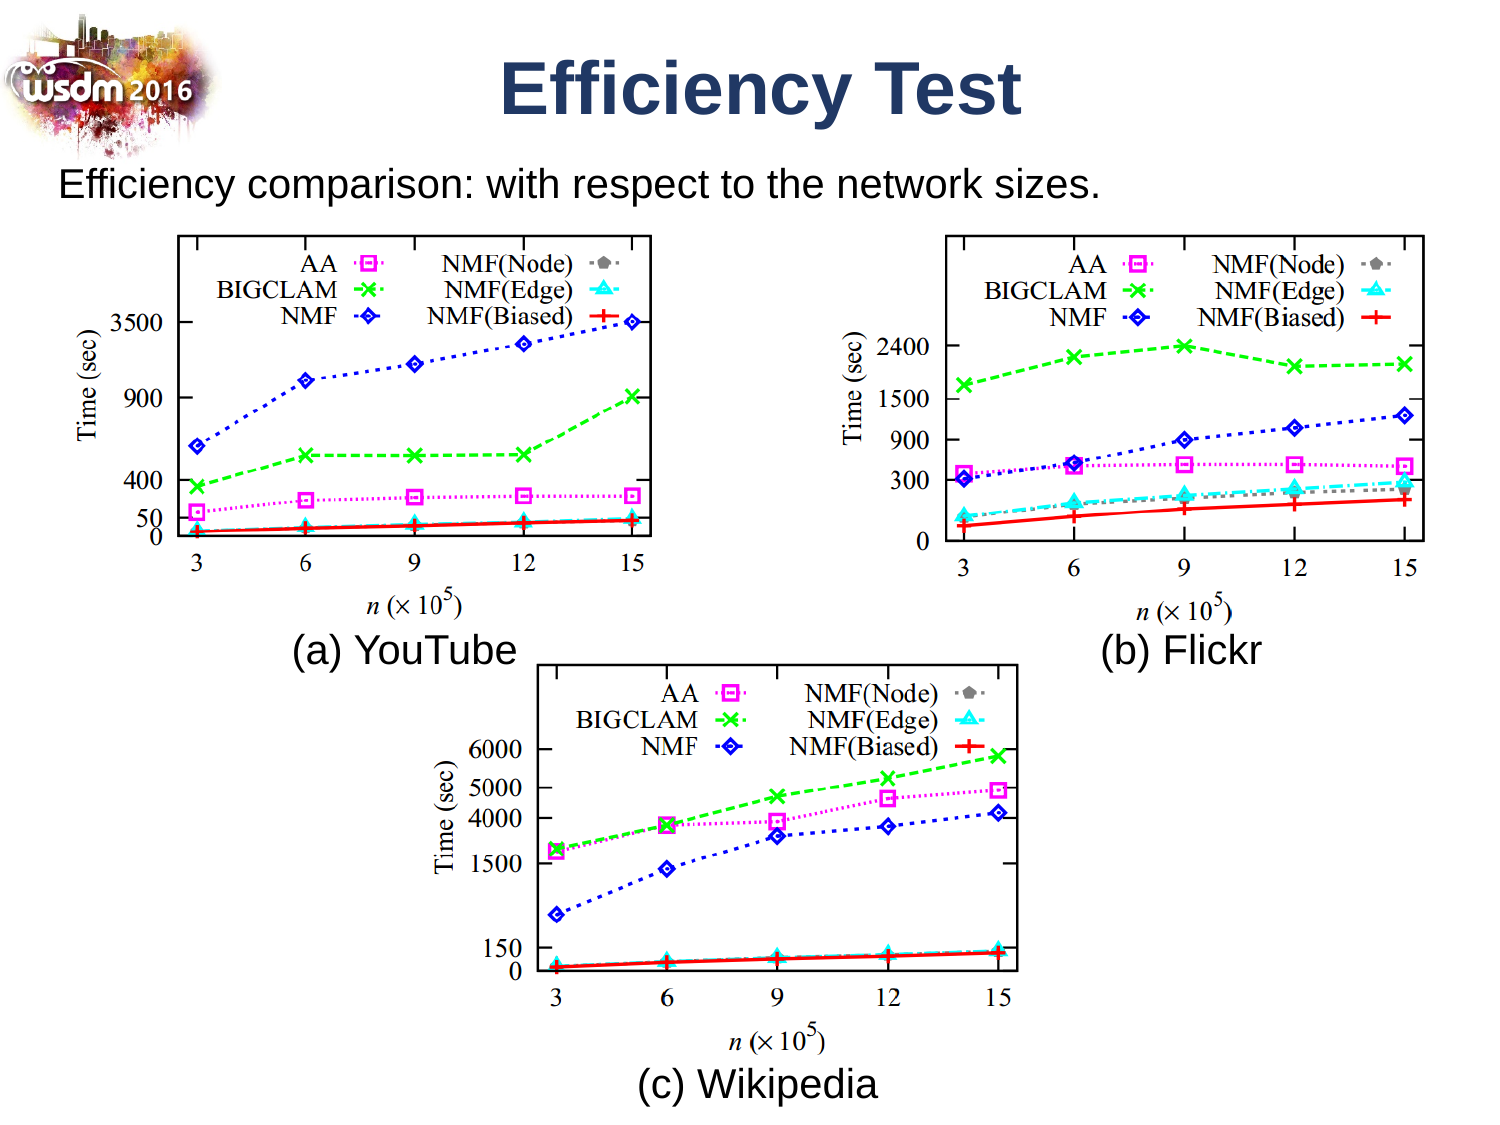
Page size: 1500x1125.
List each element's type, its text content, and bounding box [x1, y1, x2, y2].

text_box (b) Flickr [1085, 626, 1278, 681]
text_box (c) Wikipedia [622, 1055, 894, 1115]
picture [840, 230, 1431, 626]
text_box Efficiency comparison: with respect to the network sizes. [43, 149, 1459, 215]
picture [71, 225, 663, 625]
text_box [0, 0, 222, 168]
picture [430, 656, 1022, 1055]
title Efficiency Test [222, 31, 1302, 149]
text_box (a) YouTube [276, 625, 533, 681]
